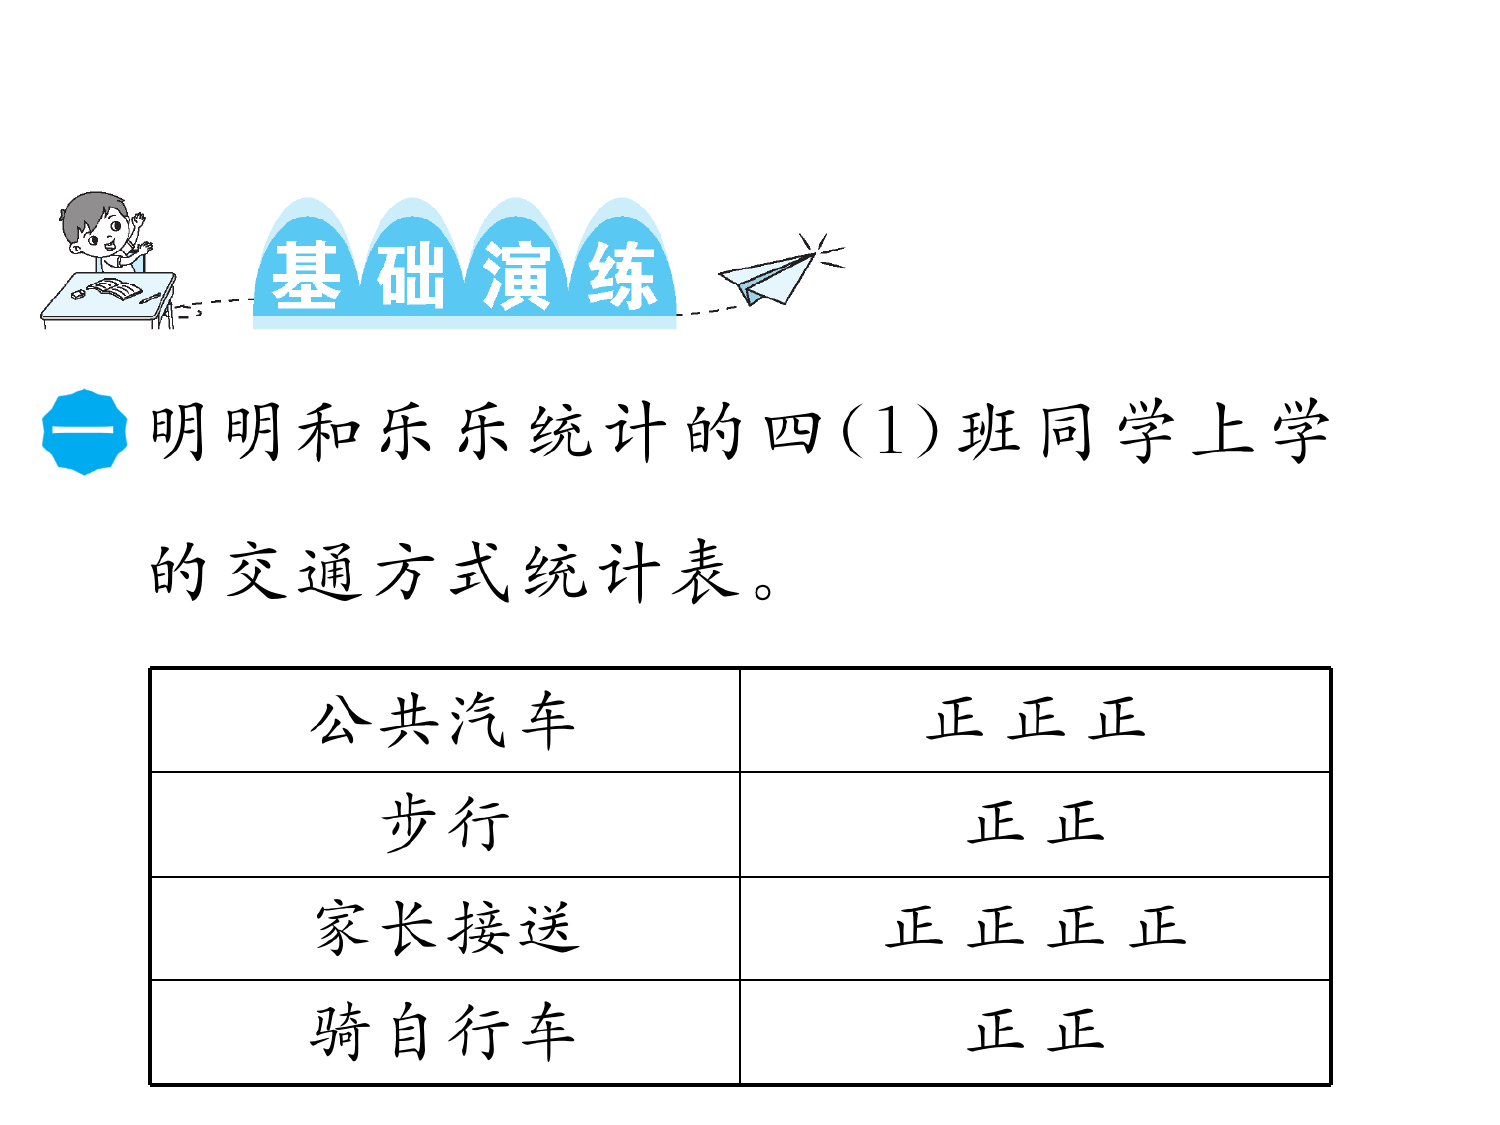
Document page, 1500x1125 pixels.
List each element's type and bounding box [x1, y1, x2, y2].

picture [35, 177, 1351, 1122]
